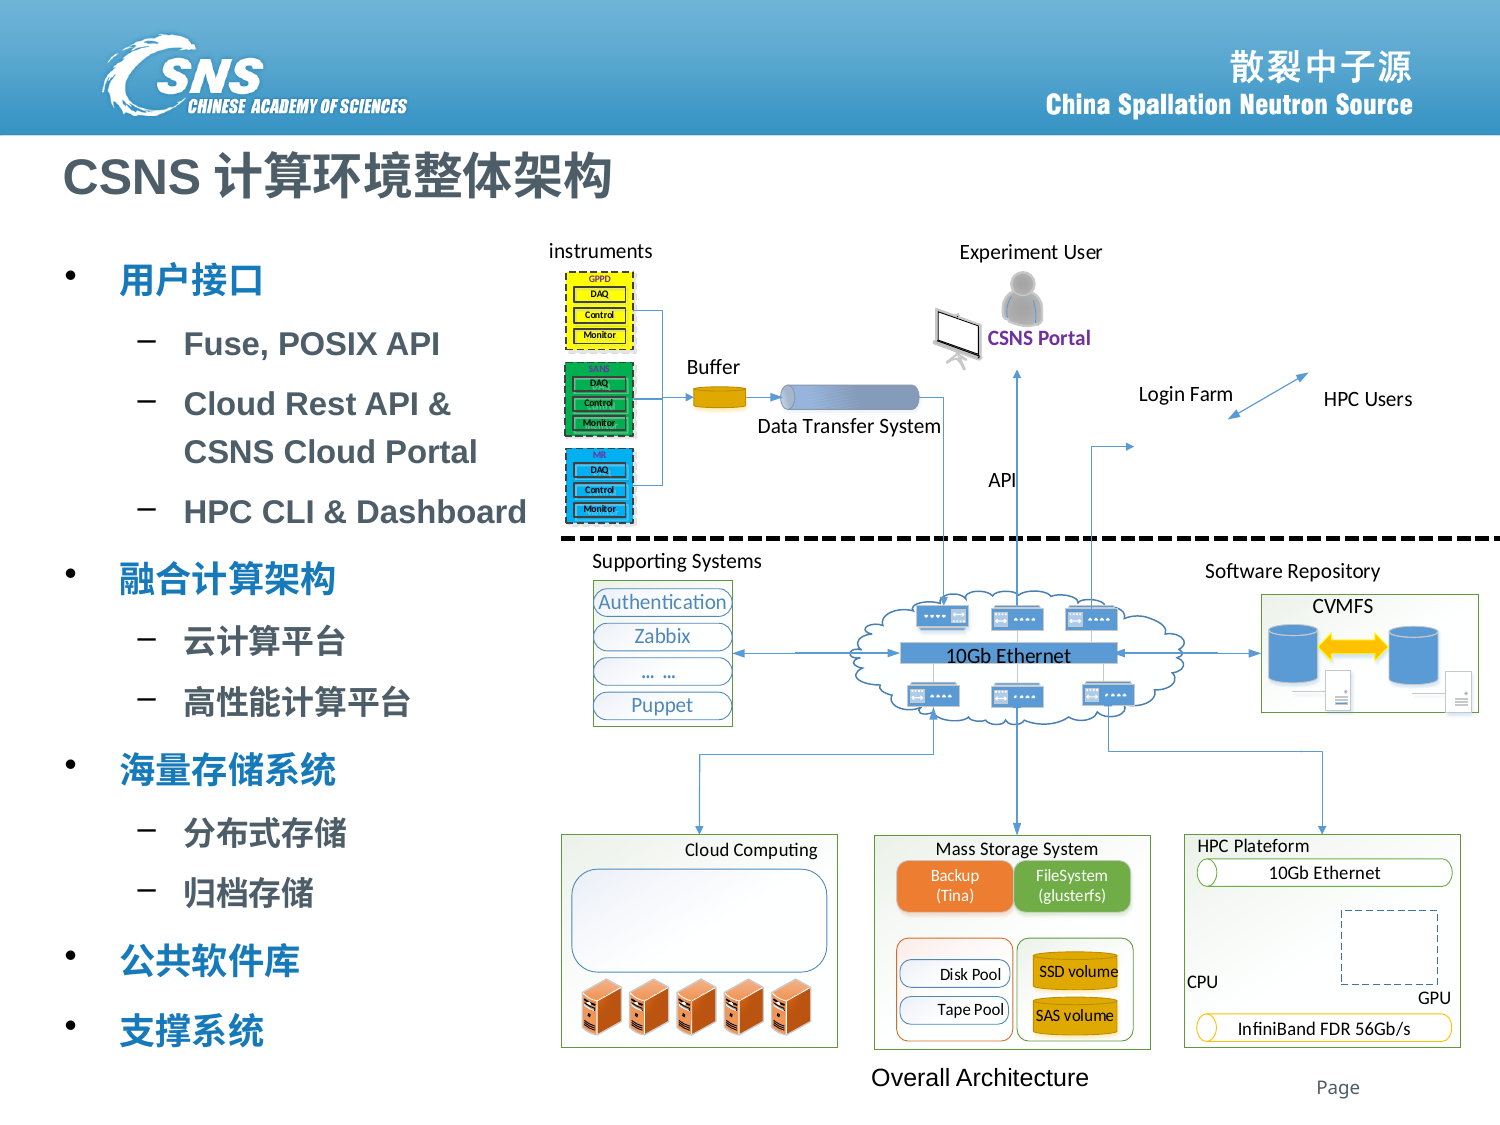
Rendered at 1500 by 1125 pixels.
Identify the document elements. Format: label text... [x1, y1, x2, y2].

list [513, 237, 1495, 1051]
picture [0, 0, 1500, 1125]
text_box Overall Architecture [849, 1058, 1290, 1099]
title CSNS计算环境整体架构 [47, 137, 880, 213]
slide_number [1350, 1070, 1400, 1100]
text_box 用户接口 Fuse, POSIX API Cloud Rest API & CSNS Cloud Portal HPC CLI & Dashboard 融合计算架构 云计算平台 高性能计算平台 海量存储系统 分布式存储 归档存储 公共软件库 支撑系统 [49, 241, 546, 1100]
